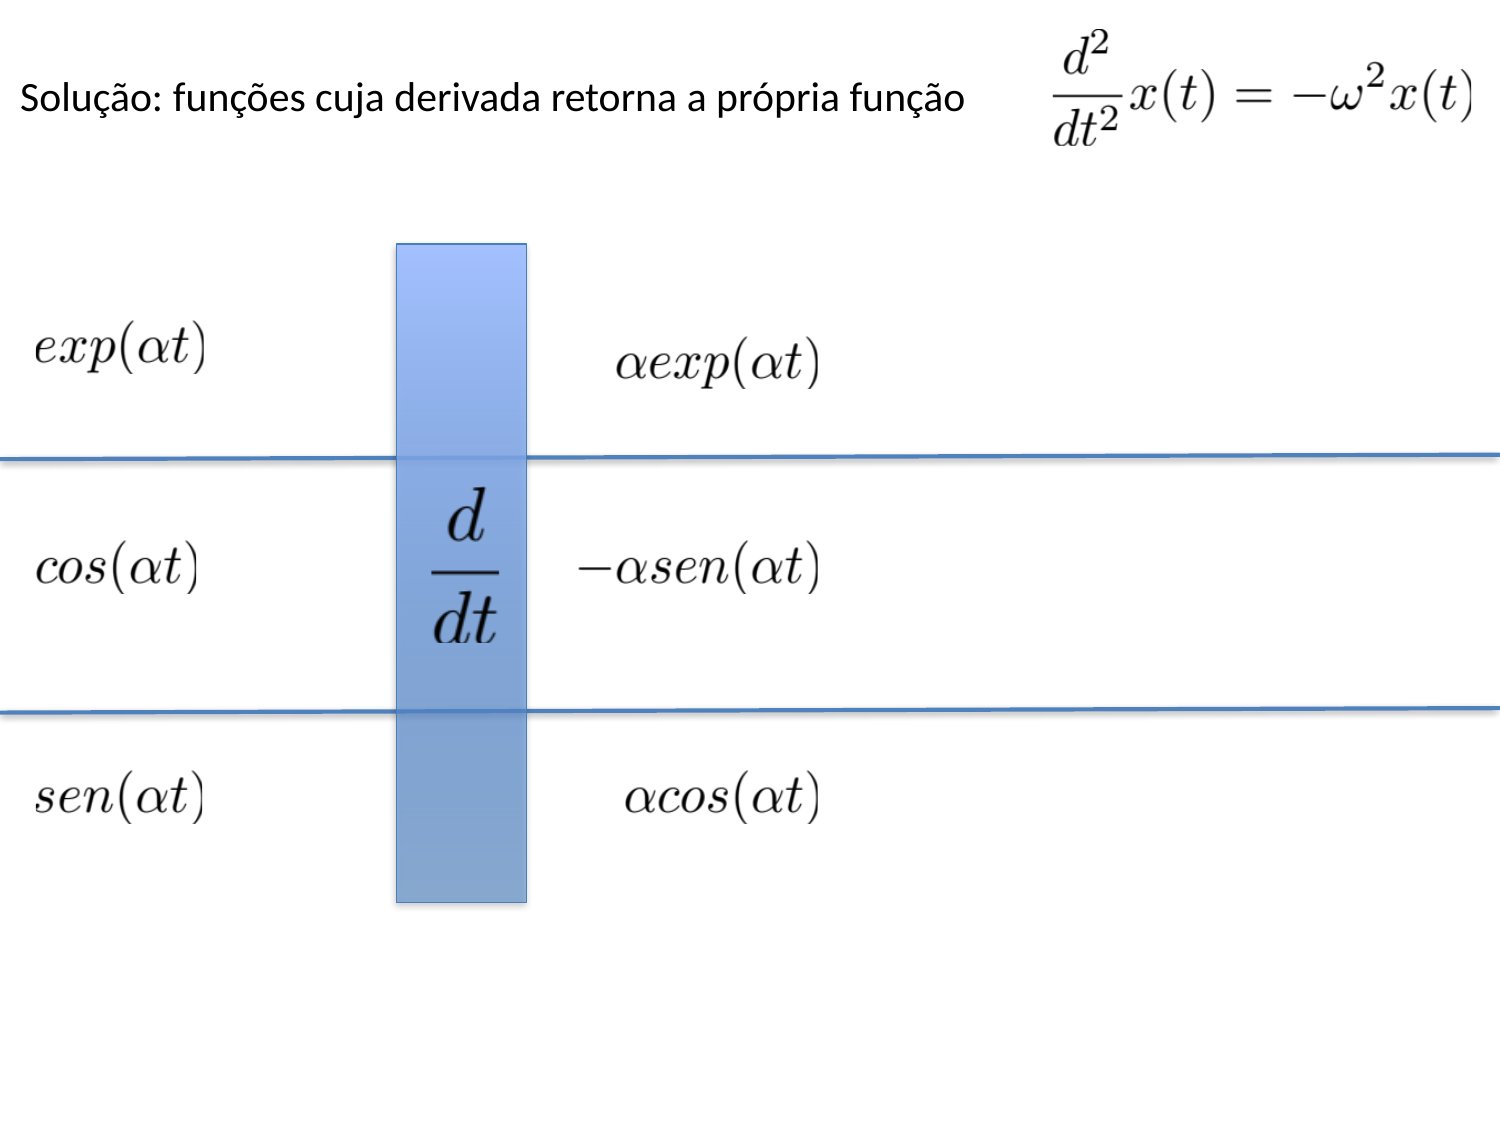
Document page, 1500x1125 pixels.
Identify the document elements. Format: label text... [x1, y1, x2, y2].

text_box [576, 334, 818, 453]
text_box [576, 721, 818, 824]
picture [1052, 28, 1472, 146]
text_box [208, 454, 391, 460]
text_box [208, 707, 391, 713]
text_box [396, 243, 527, 903]
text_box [530, 707, 1500, 713]
text_box Solução: funções cuja derivada retorna a própria função [5, 61, 982, 127]
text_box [530, 454, 1500, 460]
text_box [576, 468, 818, 706]
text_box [0, 707, 30, 713]
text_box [35, 319, 204, 824]
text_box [0, 454, 30, 460]
